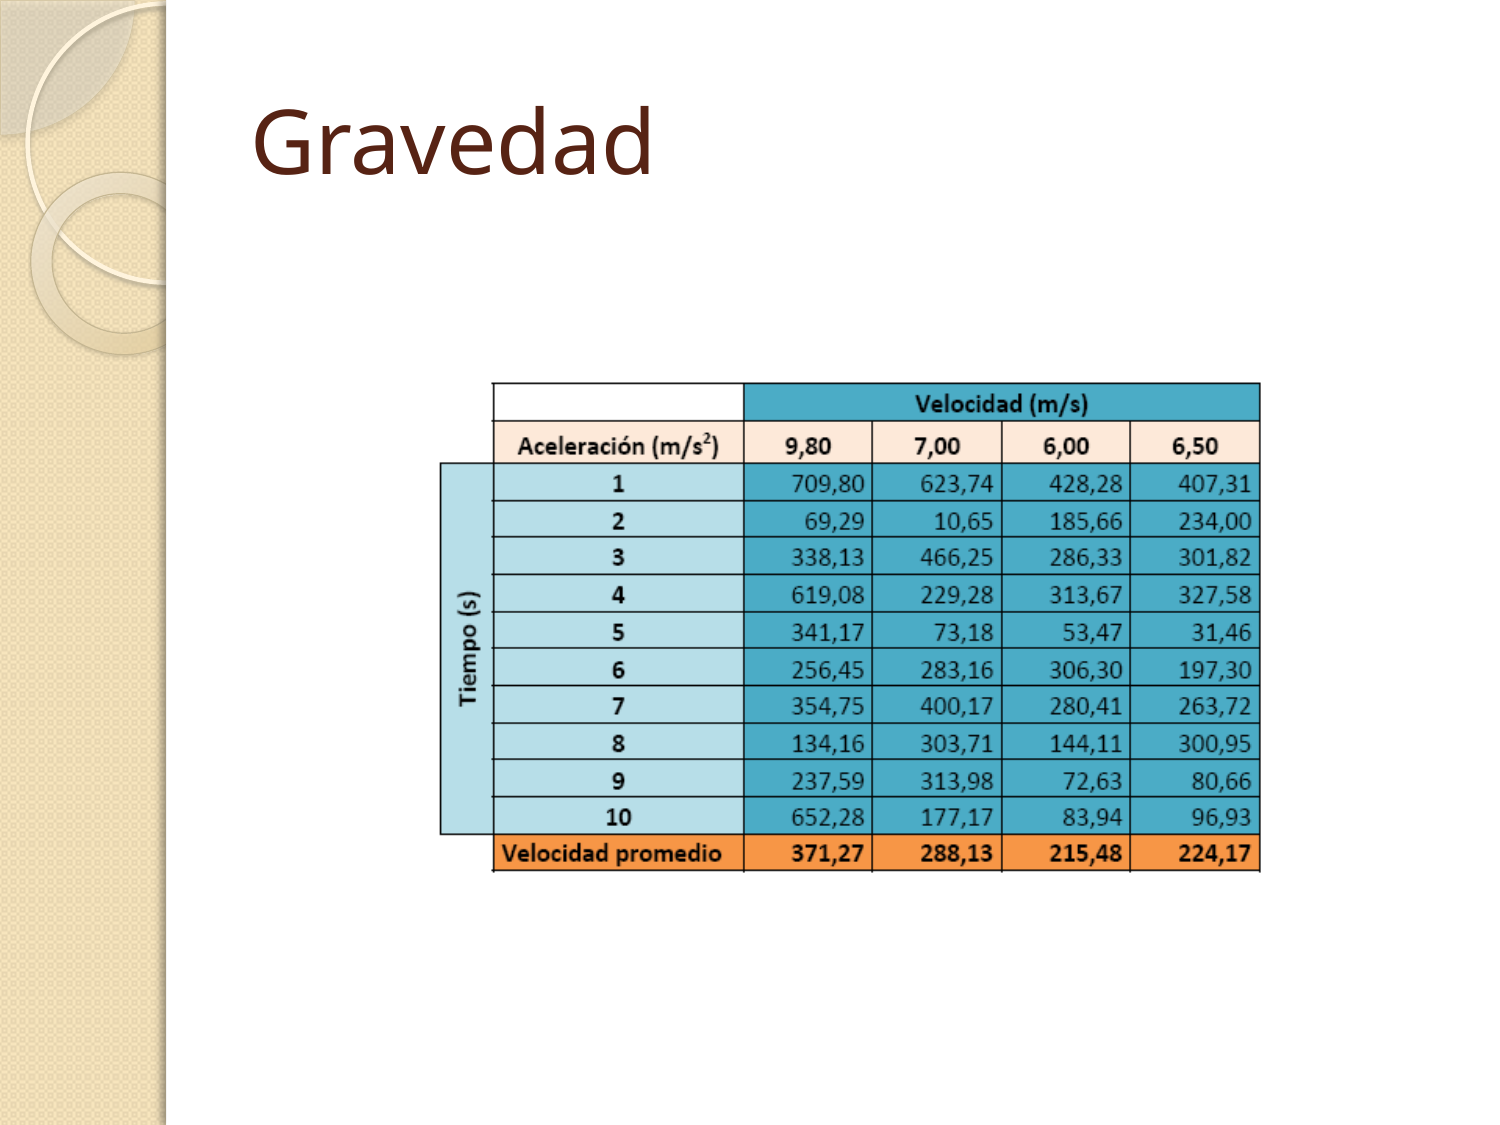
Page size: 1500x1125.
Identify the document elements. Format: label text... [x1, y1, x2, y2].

title Gravedad [235, 45, 1466, 233]
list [426, 375, 1275, 887]
